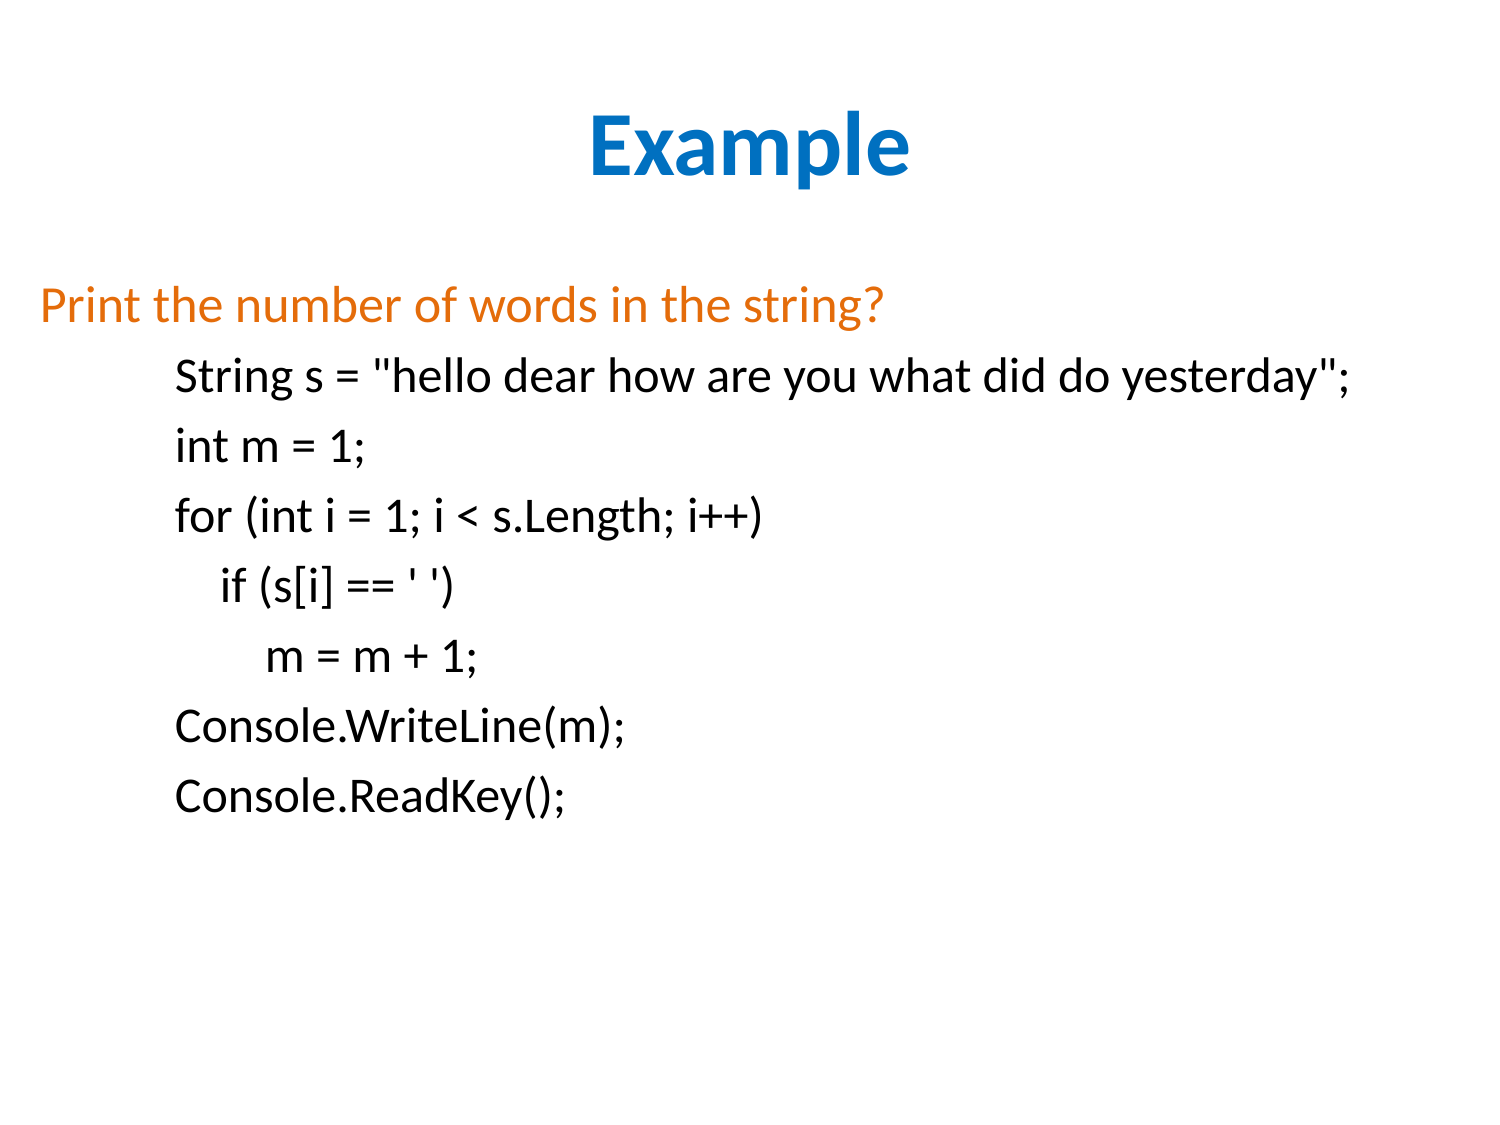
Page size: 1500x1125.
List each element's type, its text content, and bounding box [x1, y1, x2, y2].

title Example [75, 45, 1425, 233]
list Print the number of words in the string? String s = "hello dear how are you what did do yesterday"; int m = 1; for (int i = 1; i < s.Length; i++) if (s[i] == ' ') m = m + 1; Console.WriteLine(m); Console.ReadKey(); [24, 262, 1475, 1005]
